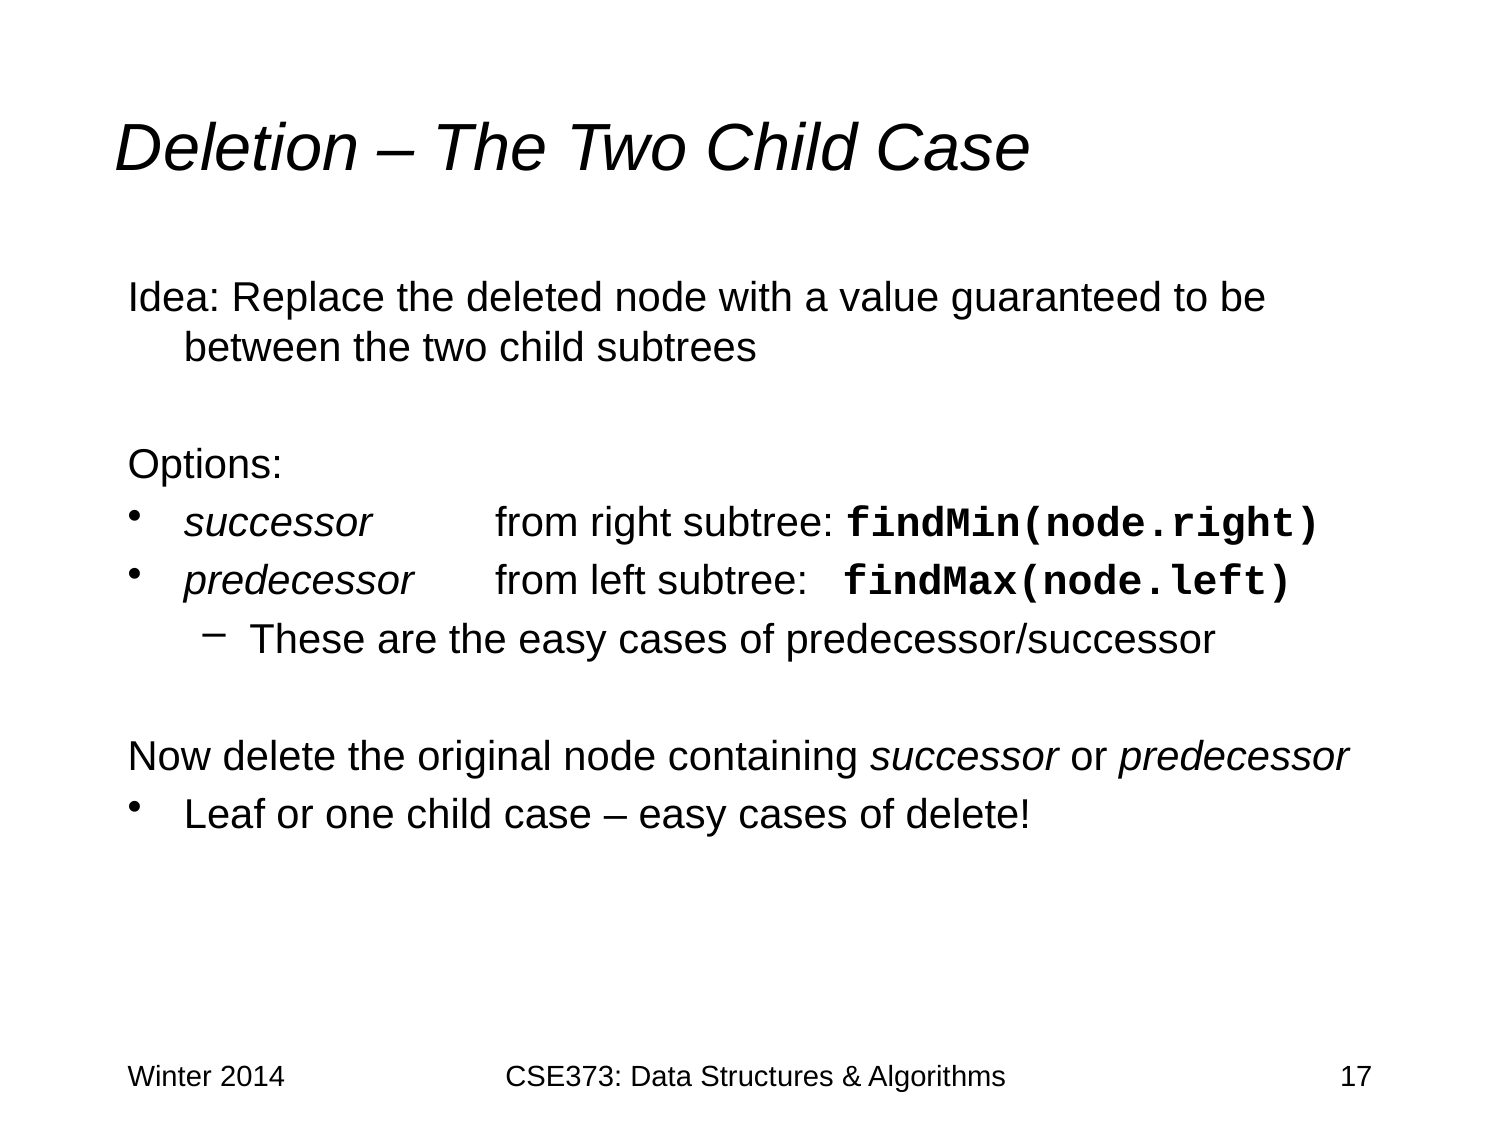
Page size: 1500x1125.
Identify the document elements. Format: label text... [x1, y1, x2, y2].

slide_number Winter 2014 [112, 1049, 426, 1125]
footer CSE373: Data Structures & Algorithms [474, 1049, 1038, 1125]
list Idea: Replace the deleted node with a value guaranteed to be between the two child subtrees Options: successor from right subtree: findMin(node.right) predecessor from left subtree: findMax(node.left) These are the easy cases of predecessor/successor Now delete the original node containing successor or predecessor Leaf or one child case – easy cases of delete! [112, 262, 1388, 1001]
slide_number 17 [1074, 1049, 1388, 1125]
title Deletion – The Two Child Case [99, 49, 1376, 238]
